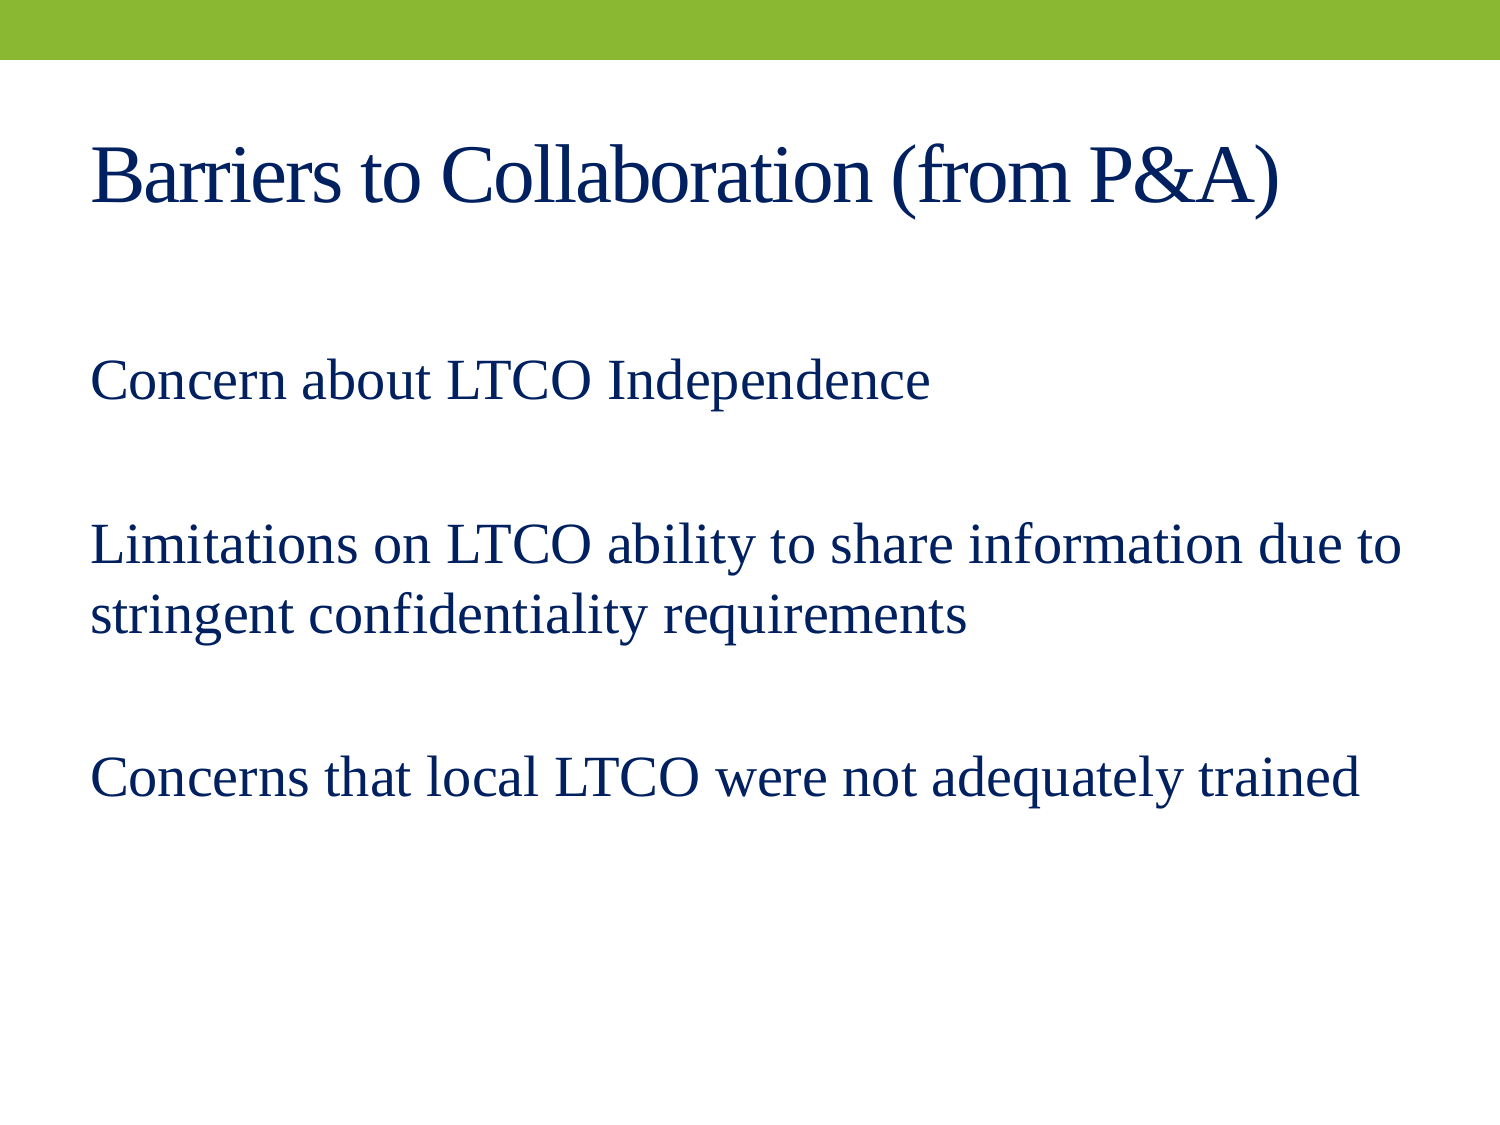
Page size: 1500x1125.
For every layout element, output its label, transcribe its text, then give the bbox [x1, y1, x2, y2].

list Concern about LTCO Independence Limitations on LTCO ability to share information due to stringent confidentiality requirements Concerns that local LTCO were not adequately trained [74, 262, 1426, 1063]
title Barriers to Collaboration (from P&A) [75, 87, 1425, 250]
